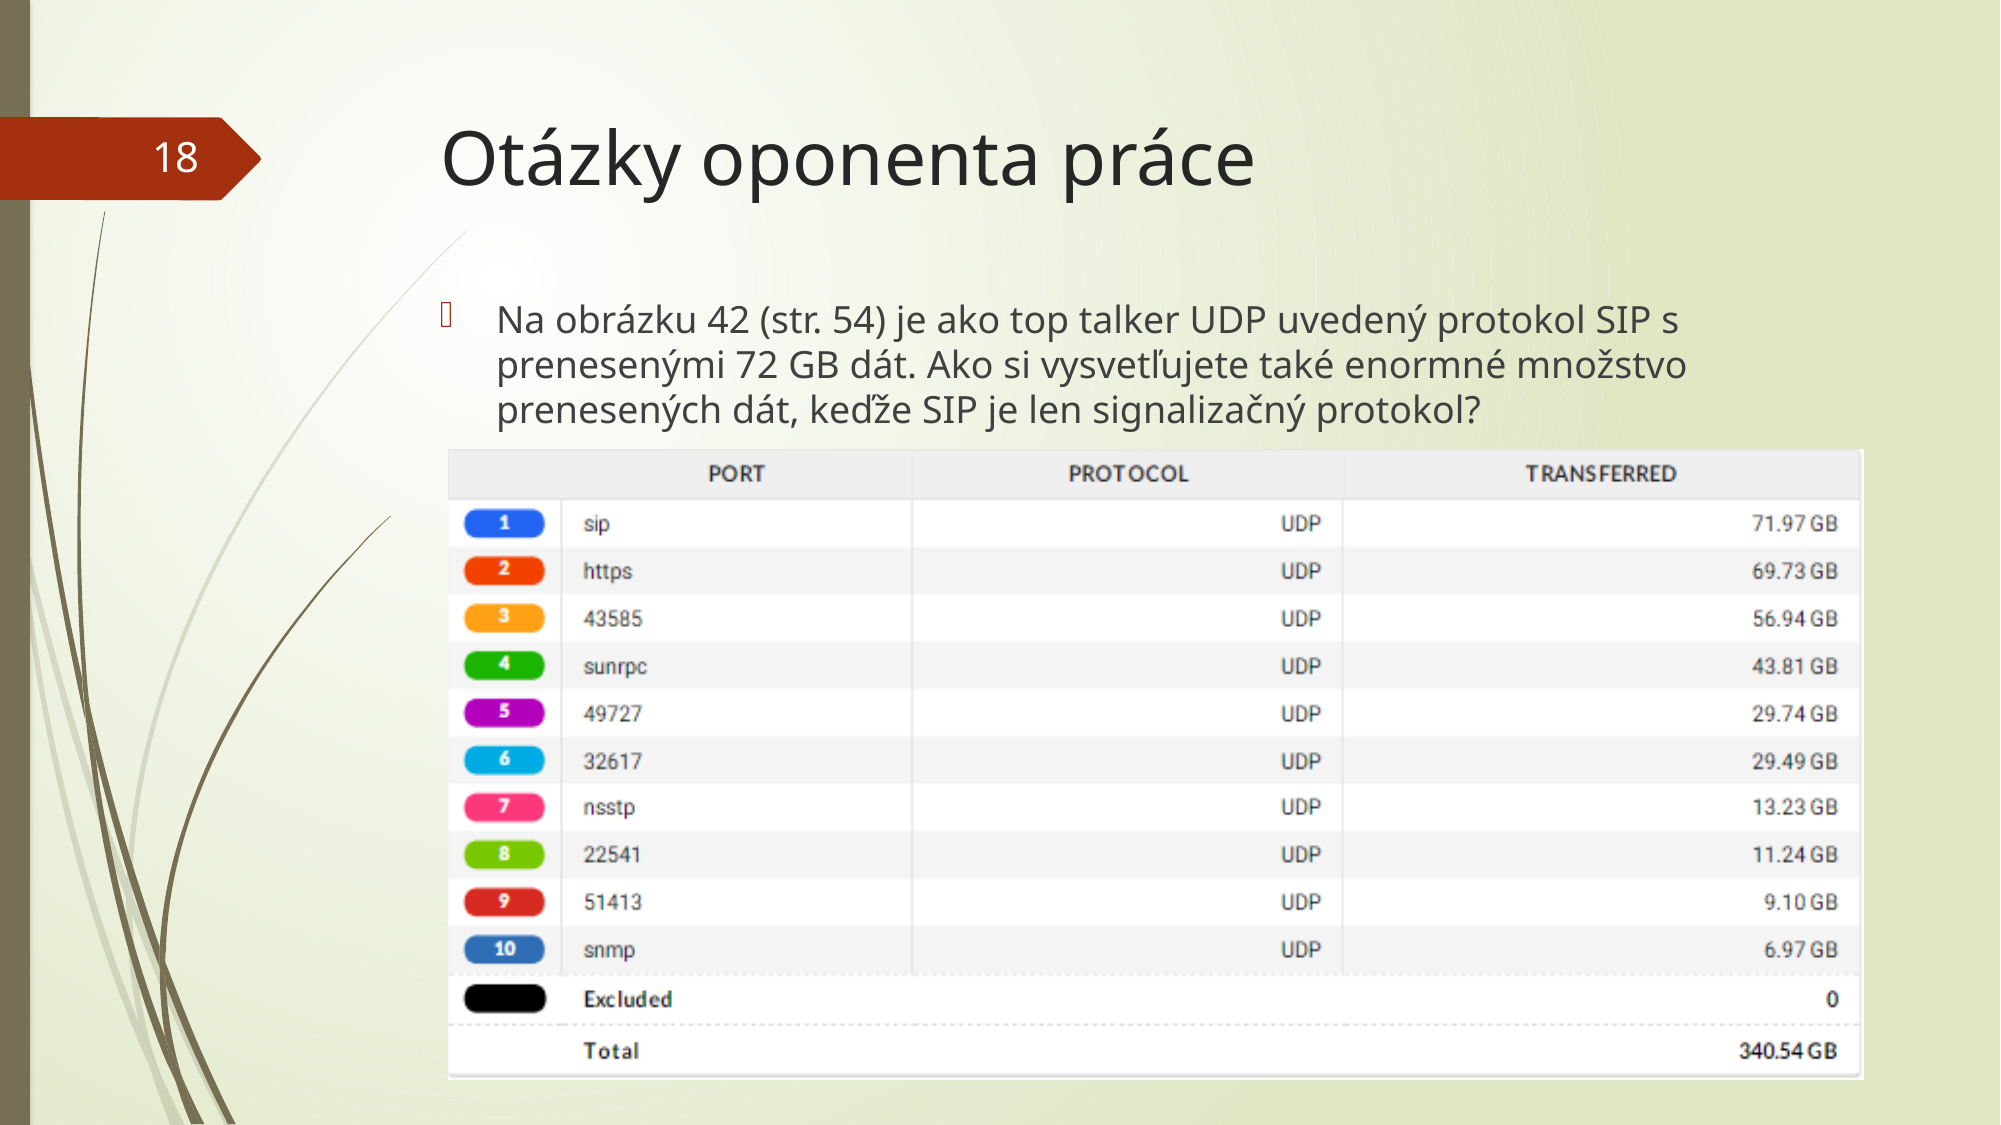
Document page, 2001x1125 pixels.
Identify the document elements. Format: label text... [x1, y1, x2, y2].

picture [447, 449, 1864, 1081]
slide_number 18 [87, 129, 216, 190]
title Otázky oponenta práce [425, 102, 1888, 269]
list Na obrázku 42 (str. 54) je ako top talker UDP uvedený protokol SIP s prenesenými 72 GB dát. Ako si vysvetľujete také enormné množstvo prenesených dát, keďže SIP je len signalizačný protokol? [424, 288, 1888, 970]
